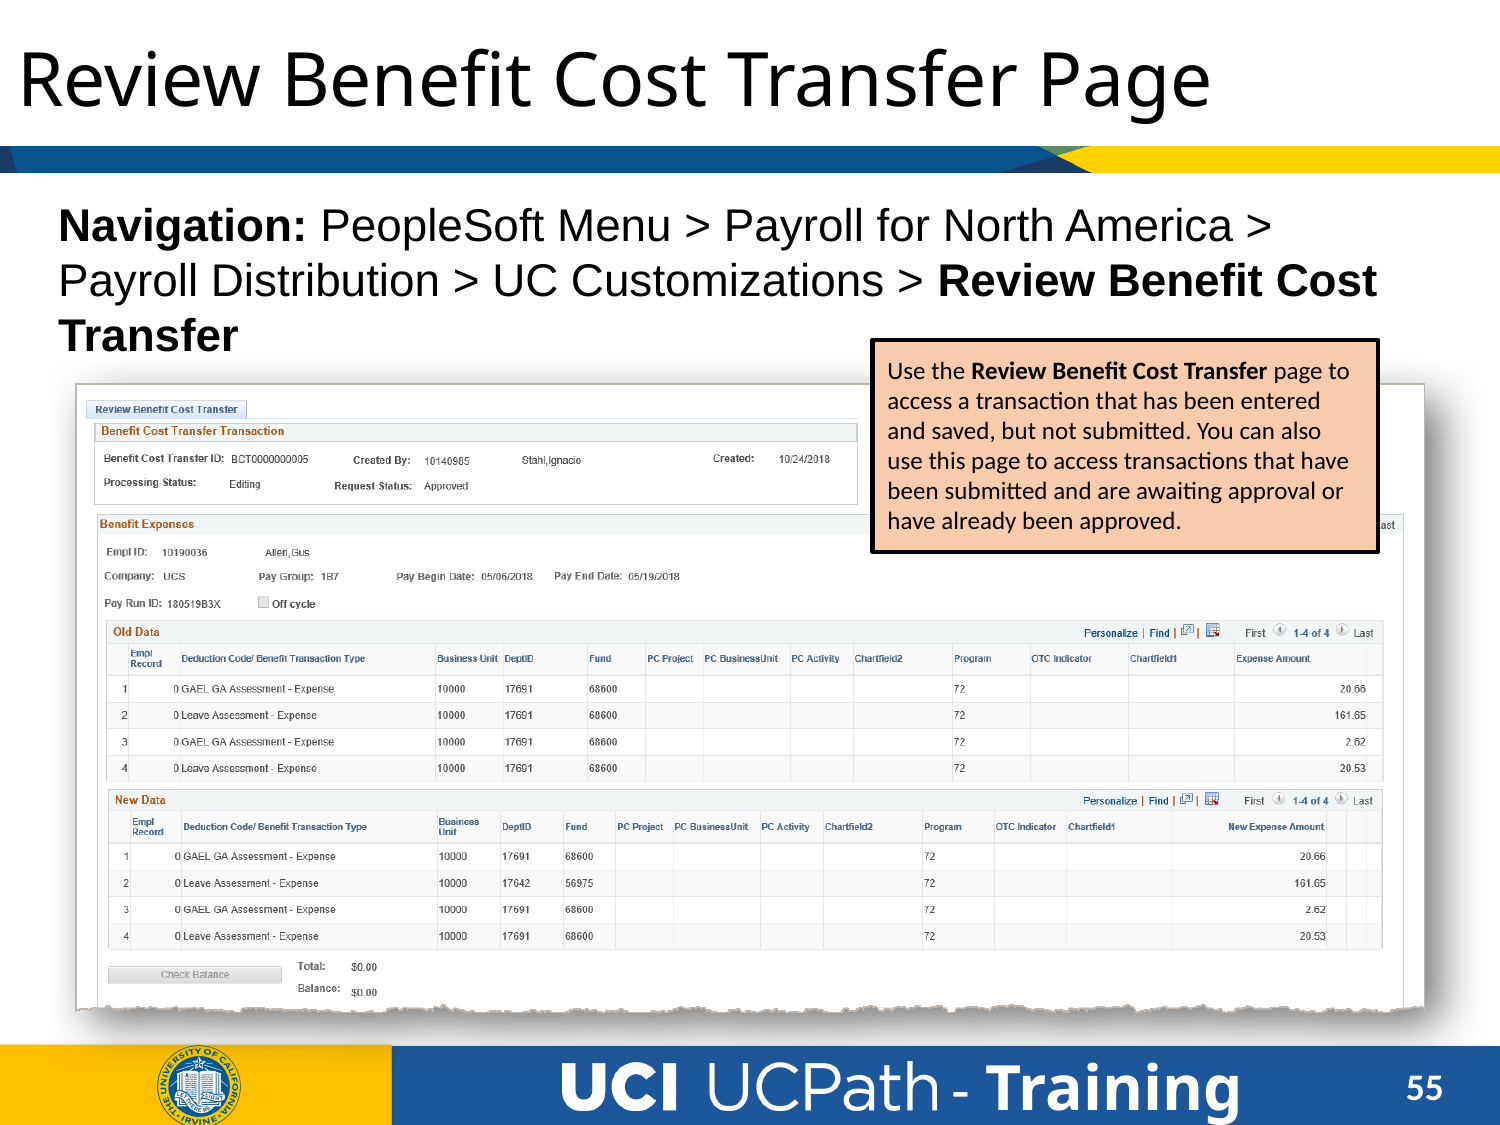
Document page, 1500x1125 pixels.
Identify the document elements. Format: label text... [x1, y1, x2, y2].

picture [74, 383, 1426, 1014]
text_box Use the Review Benefit Cost Transfer page to access a transaction that has been entered and saved, but not submitted. You can also use this page to access transactions that have been submitted and are awaiting approval or have already been approved. [872, 339, 1378, 382]
title Review Benefit Cost Transfer Page [2, 6, 1467, 147]
picture [157, 1045, 241, 1125]
picture [0, 120, 1500, 251]
picture [562, 1061, 937, 1111]
text_box Navigation: PeopleSoft Menu > Payroll for North America > Payroll Distribution > UC Customizations > Review Benefit Cost Transfer [43, 188, 1394, 308]
